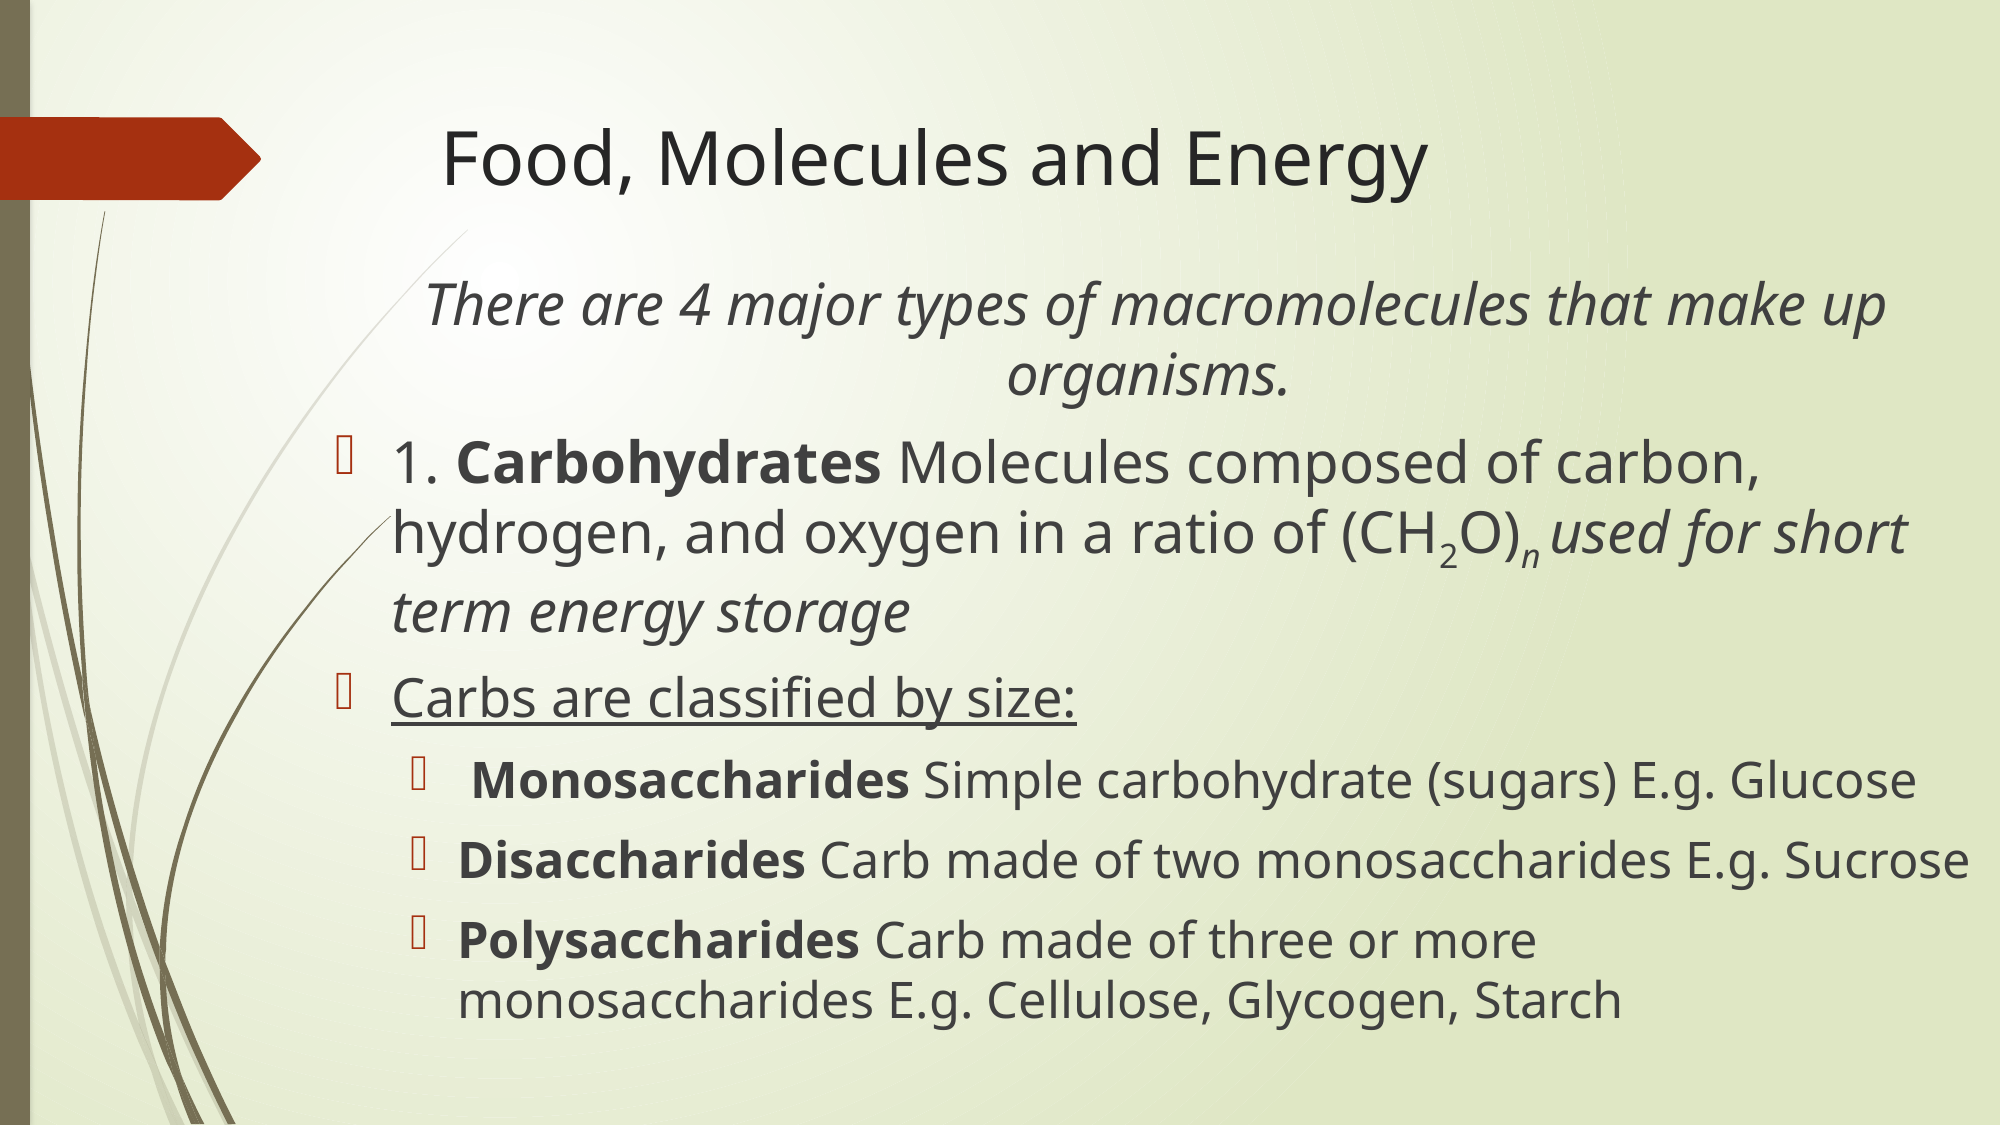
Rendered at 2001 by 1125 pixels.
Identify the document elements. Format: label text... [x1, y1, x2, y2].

title Food, Molecules and Energy [425, 102, 1888, 259]
list There are 4 major types of macromolecules that make up organisms. 1. Carbohydrates Molecules composed of carbon, hydrogen, and oxygen in a ratio of (CH2O)n used for short term energy storage Carbs are classified by size: Monosaccharides Simple carbohydrate (sugars) E.g. Glucose Disaccharides Carb made of two monosaccharides E.g. Sucrose Polysaccharides Carb made of three or more monosaccharides E.g. Cellulose, Glycogen, Starch [319, 259, 1993, 1058]
